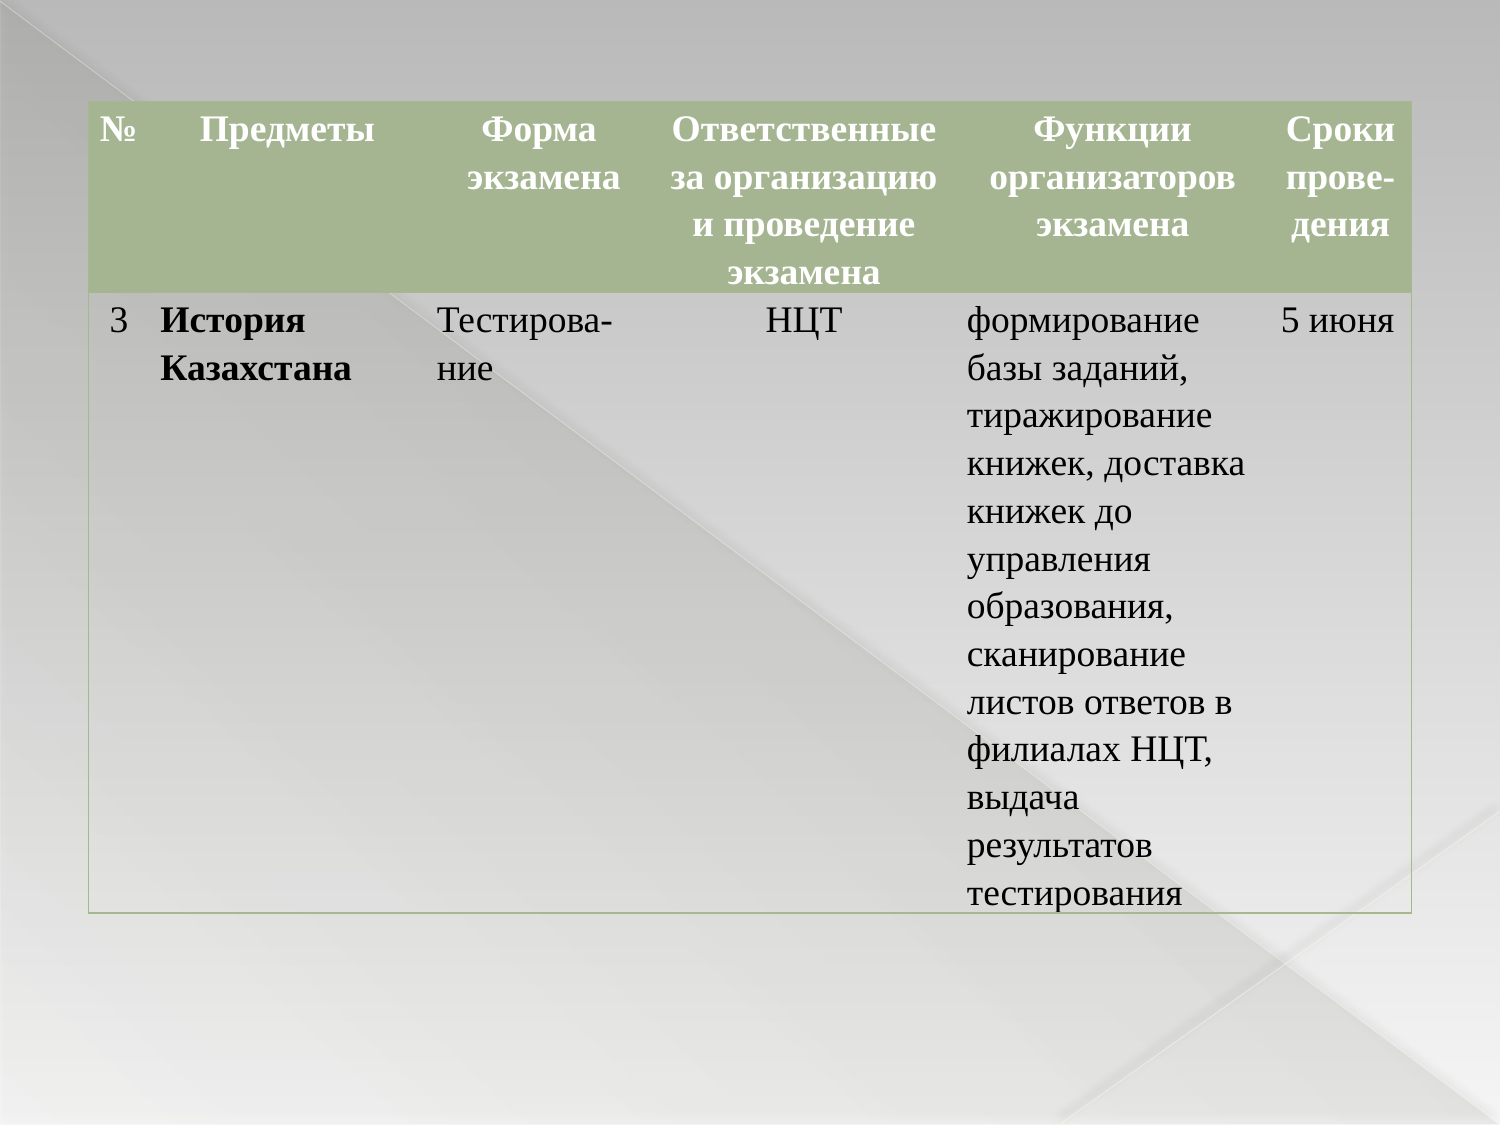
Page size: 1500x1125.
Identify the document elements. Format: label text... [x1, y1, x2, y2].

table_cell НЦТ [652, 293, 956, 912]
table_header Сроки прове-дения [1270, 102, 1411, 292]
table_header Форма экзамена [426, 102, 652, 292]
table_header № [89, 102, 149, 293]
table_cell История Казахстана [149, 293, 426, 912]
table_cell формирование базы заданий, тиражирование книжек, доставка книжек до управления образования, сканирование листов ответов в филиалах НЦТ, выдача результатов тестирования [956, 293, 1270, 912]
table_header Ответственные за организацию и проведение экзамена [652, 102, 956, 292]
table_cell 5 июня [1270, 293, 1411, 912]
table_cell Тестирова-ние [426, 293, 652, 912]
table_cell 3 [89, 293, 149, 912]
table_header Предметы [149, 102, 426, 292]
table_header Функции организаторов экзамена [956, 102, 1270, 292]
